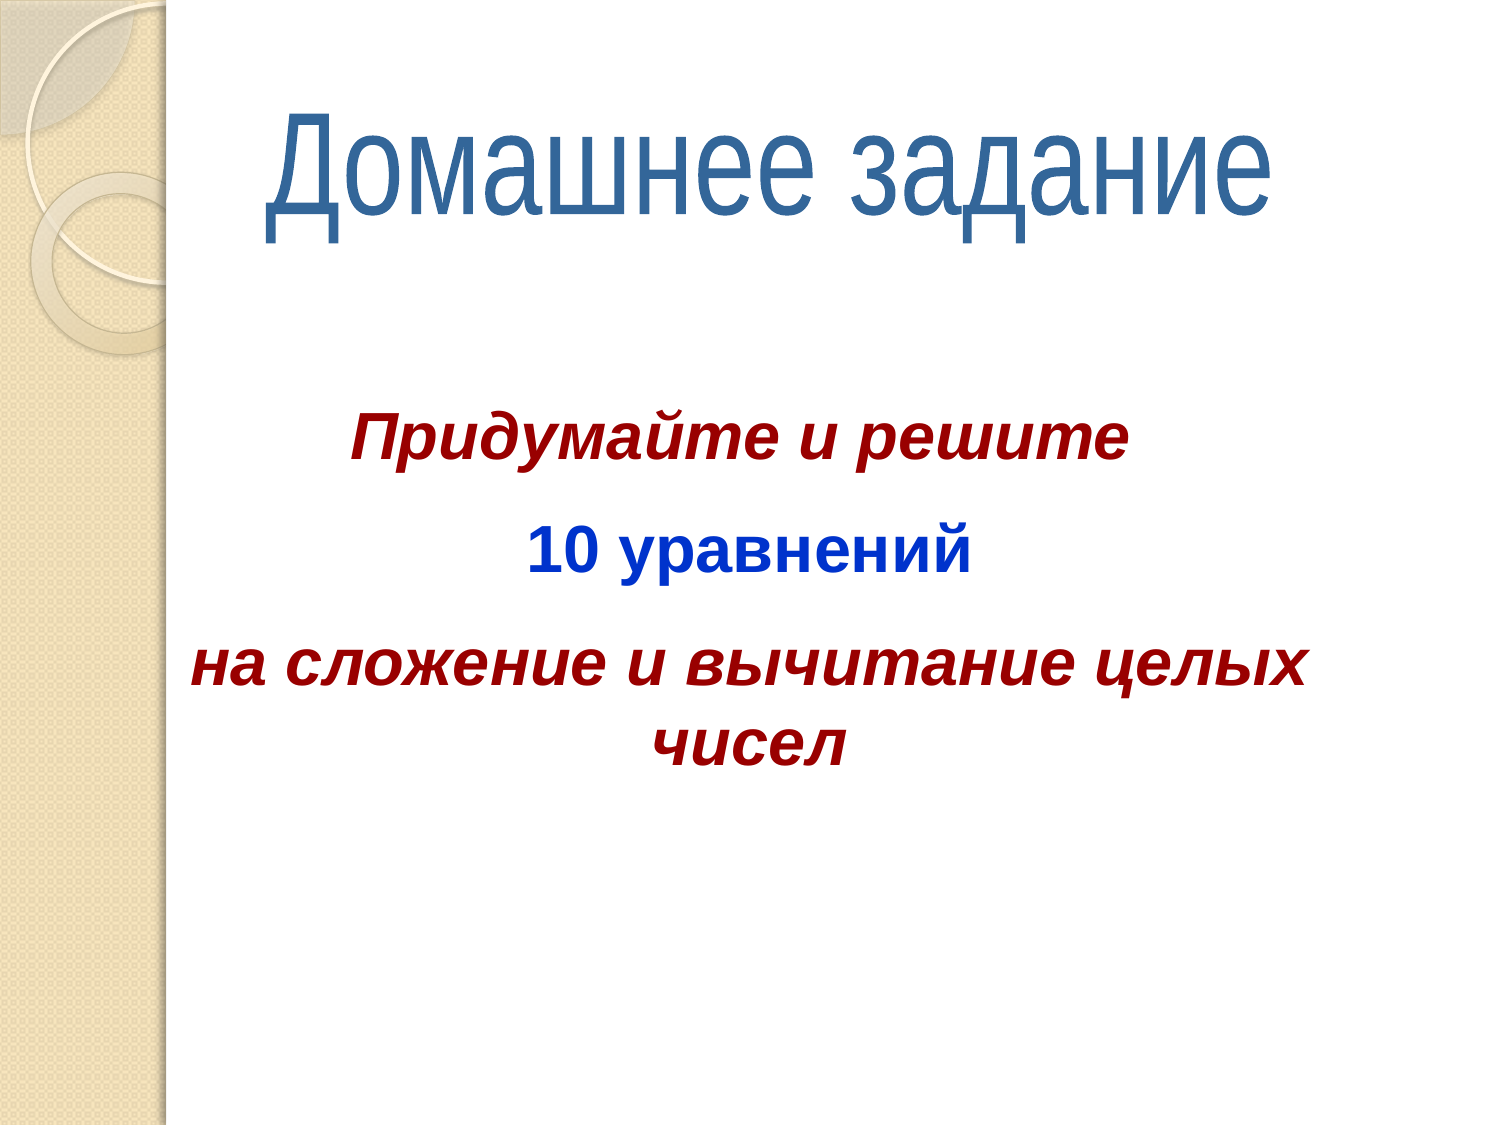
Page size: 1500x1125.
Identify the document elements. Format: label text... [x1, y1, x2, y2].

text_box Придумайте и решите 10 уравнений на сложение и вычитание целых чисел [112, 385, 1388, 787]
